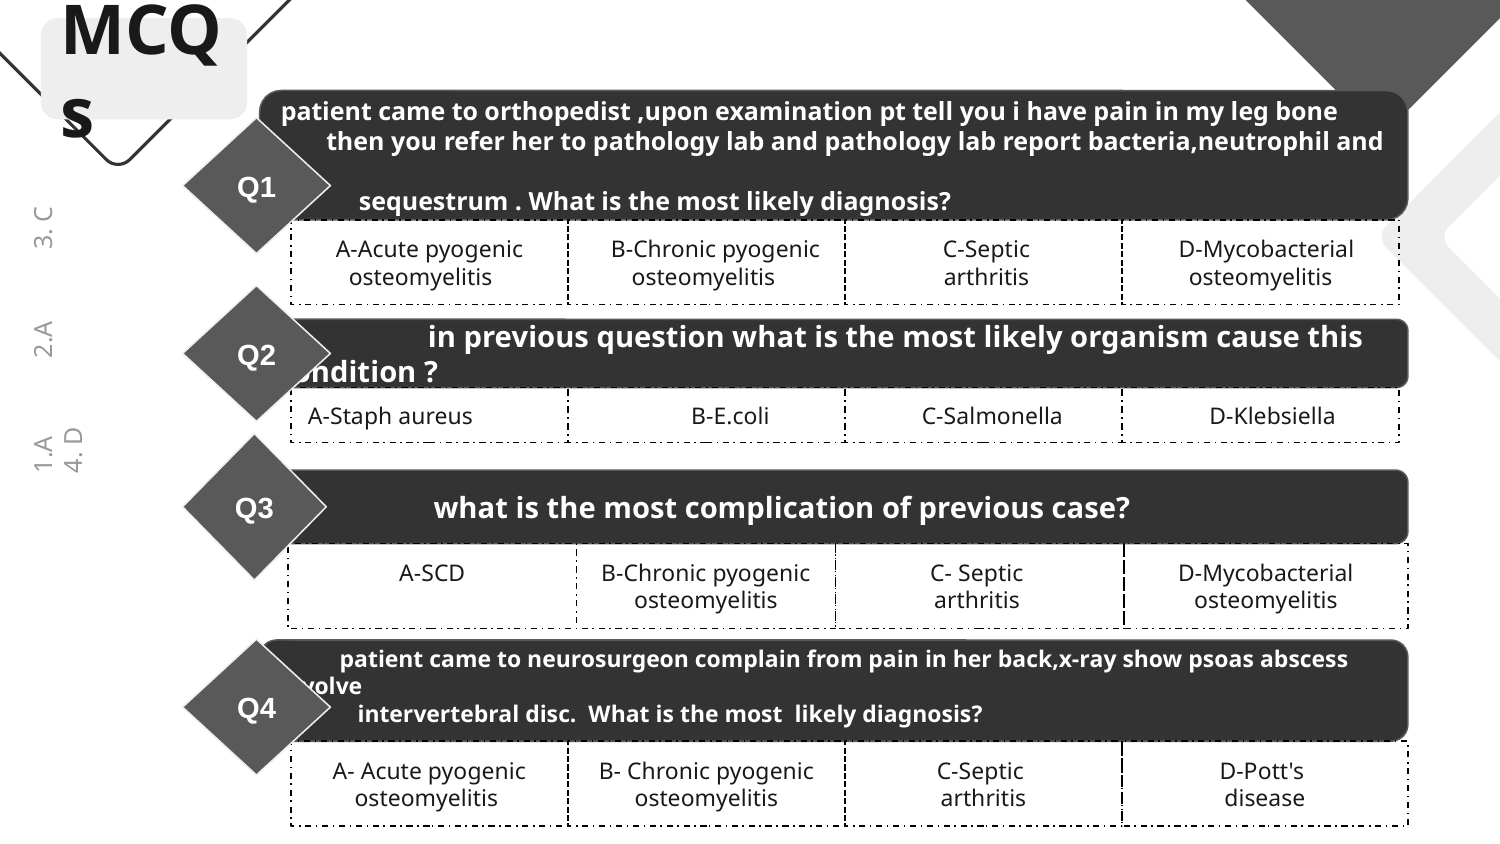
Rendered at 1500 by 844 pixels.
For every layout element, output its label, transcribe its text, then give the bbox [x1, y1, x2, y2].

text_box 1.A 2.A 3. C 4. D [12, 128, 102, 488]
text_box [182, 639, 1409, 828]
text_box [182, 285, 1409, 433]
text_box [182, 90, 1409, 285]
text_box MCQs [40, 18, 248, 120]
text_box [182, 433, 1409, 630]
